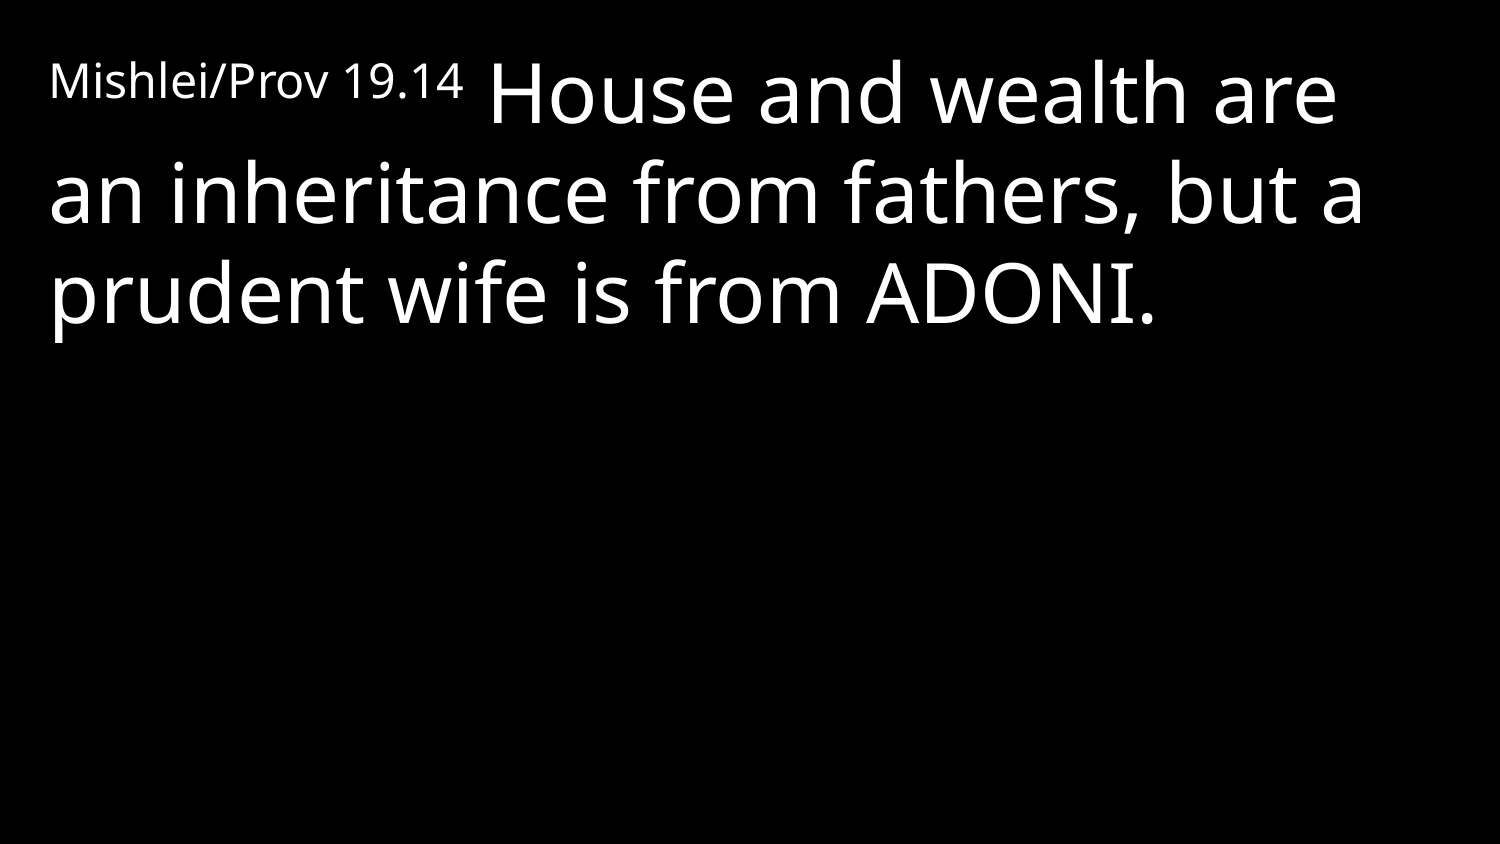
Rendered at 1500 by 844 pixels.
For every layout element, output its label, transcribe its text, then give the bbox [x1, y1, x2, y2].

subtitle Mishlei/Prov 19.14 House and wealth are an inheritance from fathers, but a prudent wife is from Adoni. [37, 34, 1463, 822]
